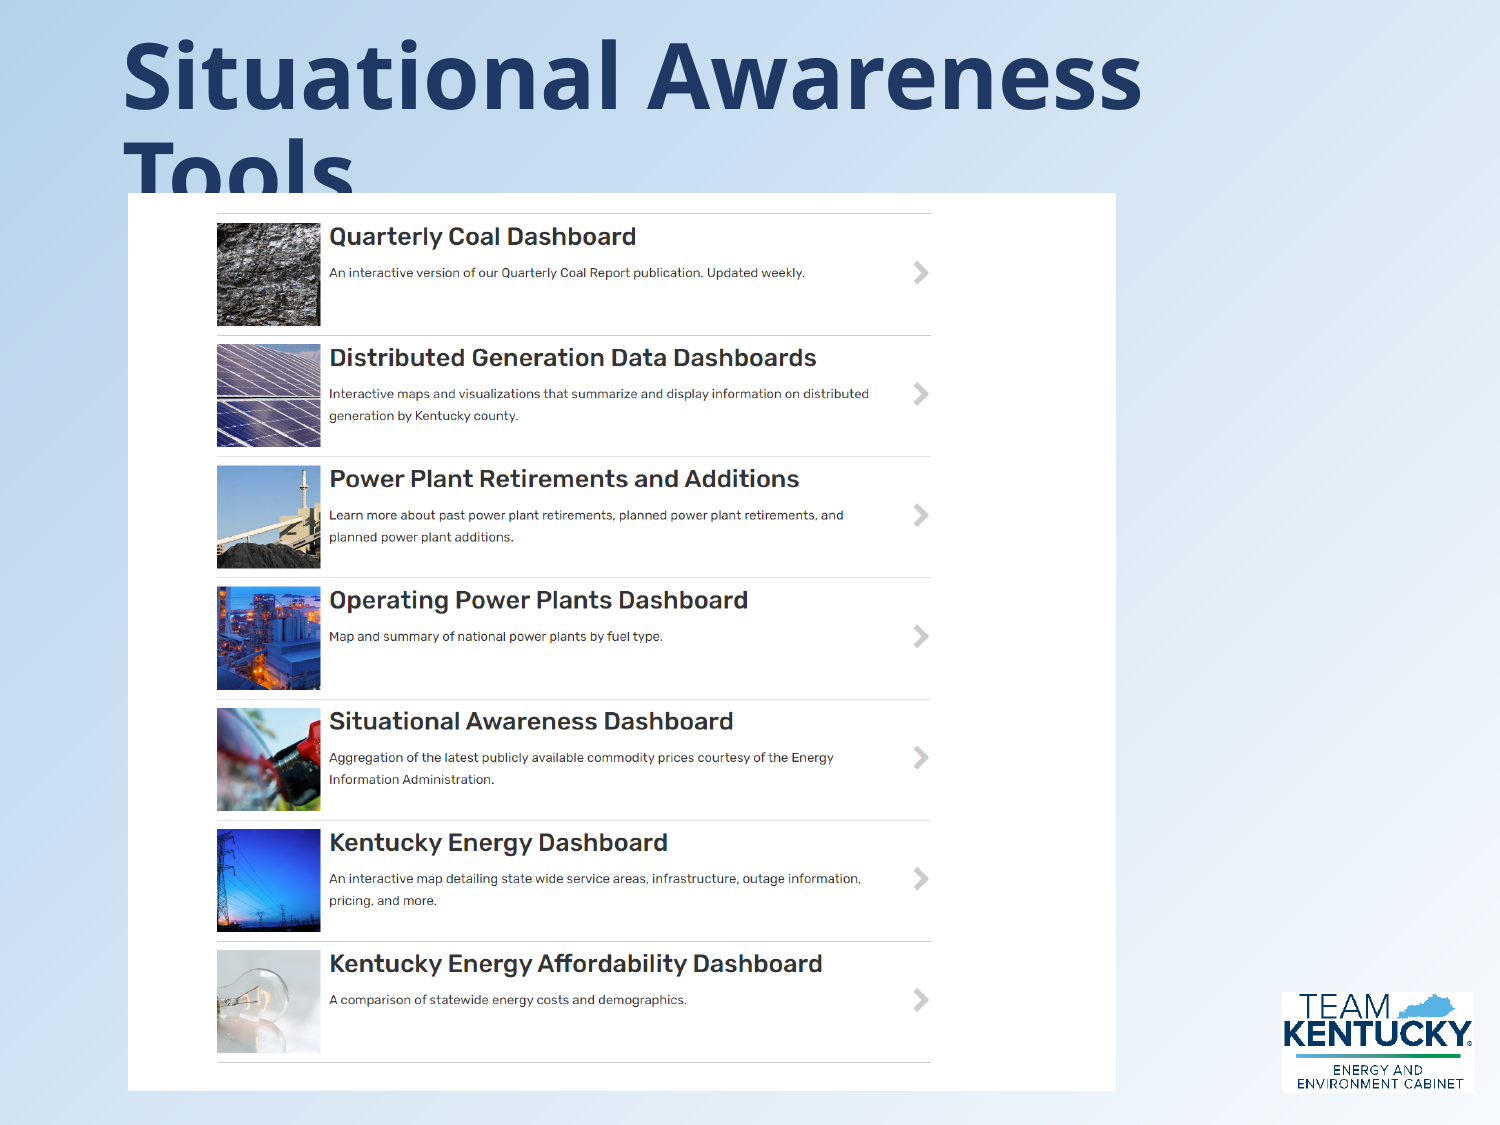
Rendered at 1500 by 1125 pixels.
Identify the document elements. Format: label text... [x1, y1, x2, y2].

title Situational Awareness Tools [107, 20, 1401, 239]
picture [128, 193, 1116, 1092]
picture [1282, 992, 1474, 1093]
